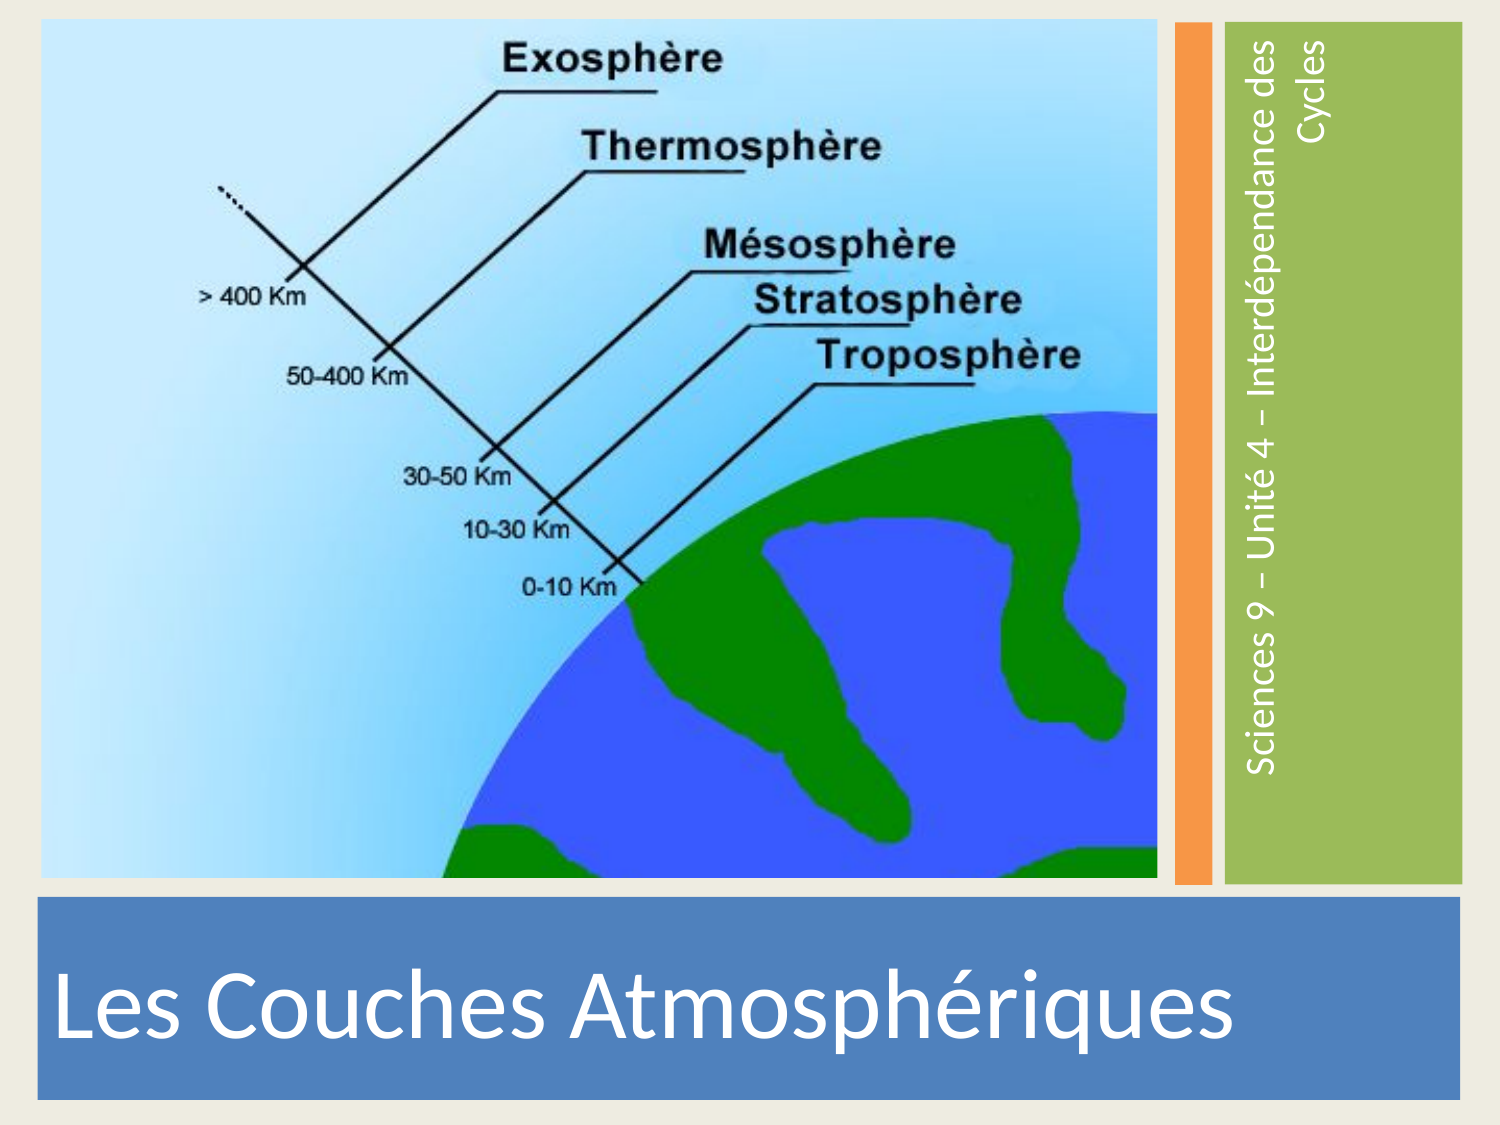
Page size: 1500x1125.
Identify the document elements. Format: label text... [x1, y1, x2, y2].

list Sciences 9 – Unité 4 – Interdépendance des Cycles [1224, 25, 1388, 876]
list Les Couches Atmosphériques [37, 896, 1461, 1100]
picture [40, 18, 1158, 879]
